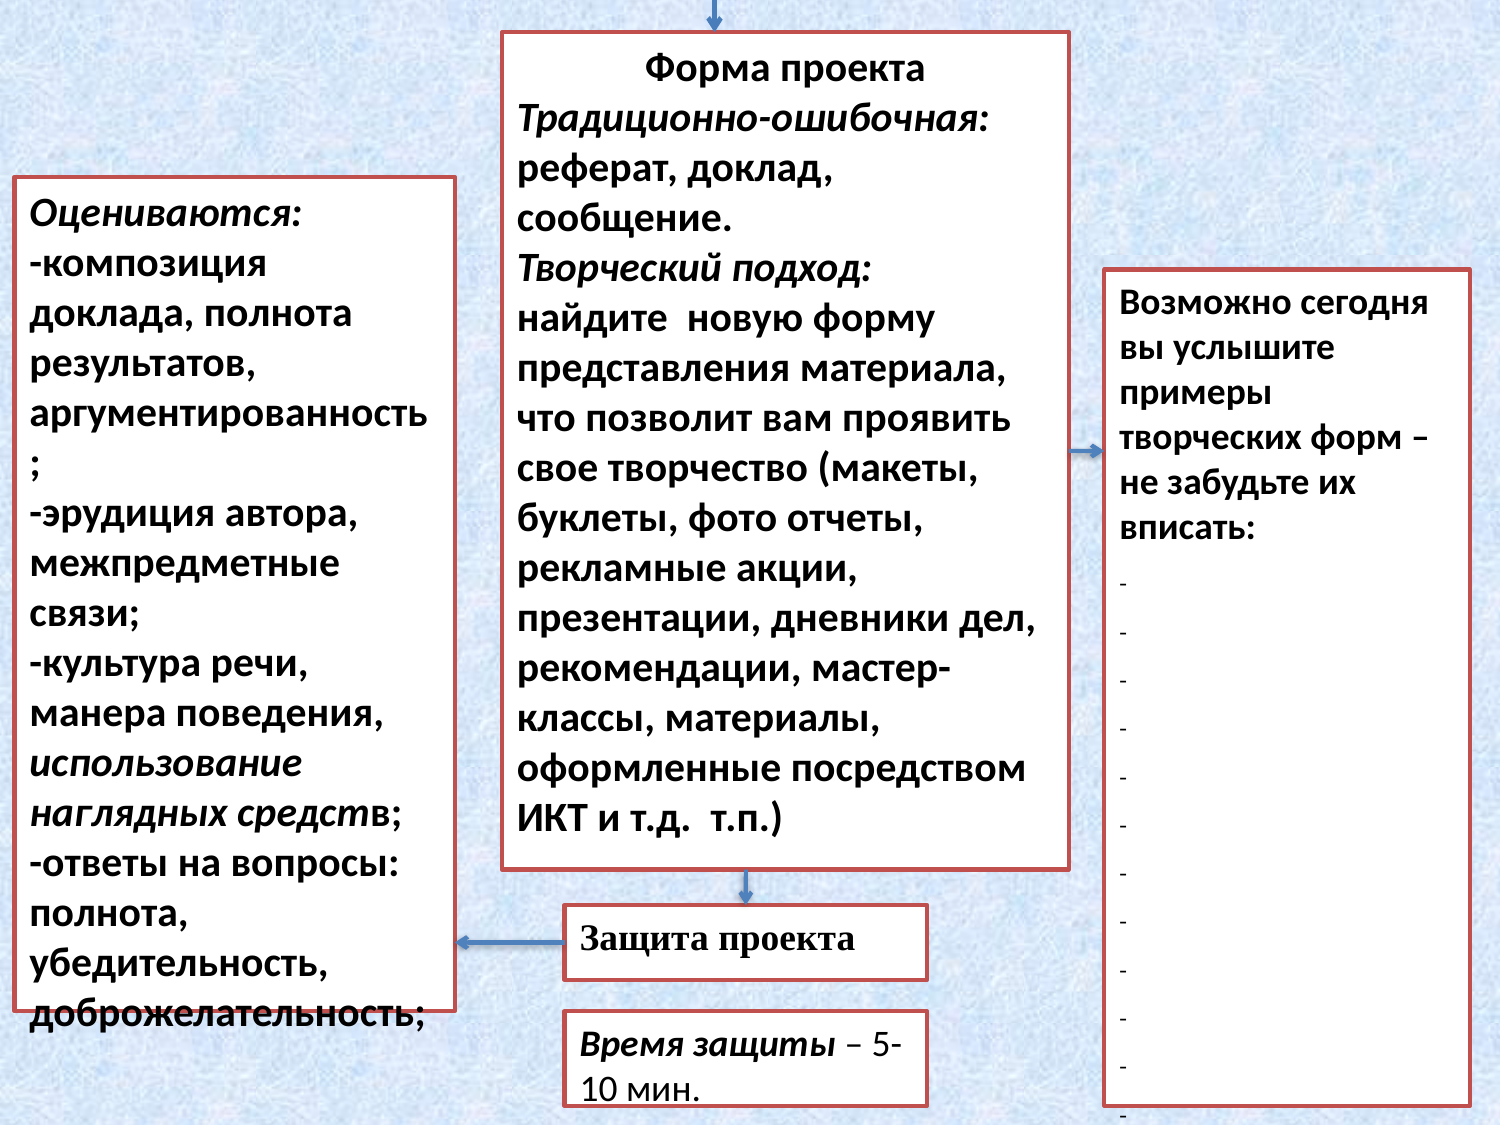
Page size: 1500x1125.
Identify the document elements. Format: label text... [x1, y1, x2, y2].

text_box Время защиты – 5-10 мин. [562, 1009, 929, 1108]
text_box Возможно сегодня вы услышите примеры творческих форм – не забудьте их вписать: - - - - - - - - - - - - - - - - - [1102, 267, 1472, 1108]
text_box Защита проекта [562, 903, 929, 982]
picture [0, 0, 1500, 1125]
text_box Форма проекта Традиционно-ошибочная: реферат, доклад, сообщение. Творческий подход: найдите новую форму представления материала, что позволит вам проявить свое творчество (макеты, буклеты, фото отчеты, рекламные акции, презентации, дневники дел, рекомендации, мастер-классы, материалы, оформленные посредством ИКТ и т.д. т.п.) [500, 30, 1071, 872]
text_box Оцениваются: -композиция доклада, полнота результатов, аргументированность; -эрудиция автора, межпредметные связи; -культура речи, манера поведения, использование наглядных средств; -ответы на вопросы: полнота, убедительность, доброжелательность; [12, 175, 457, 1013]
